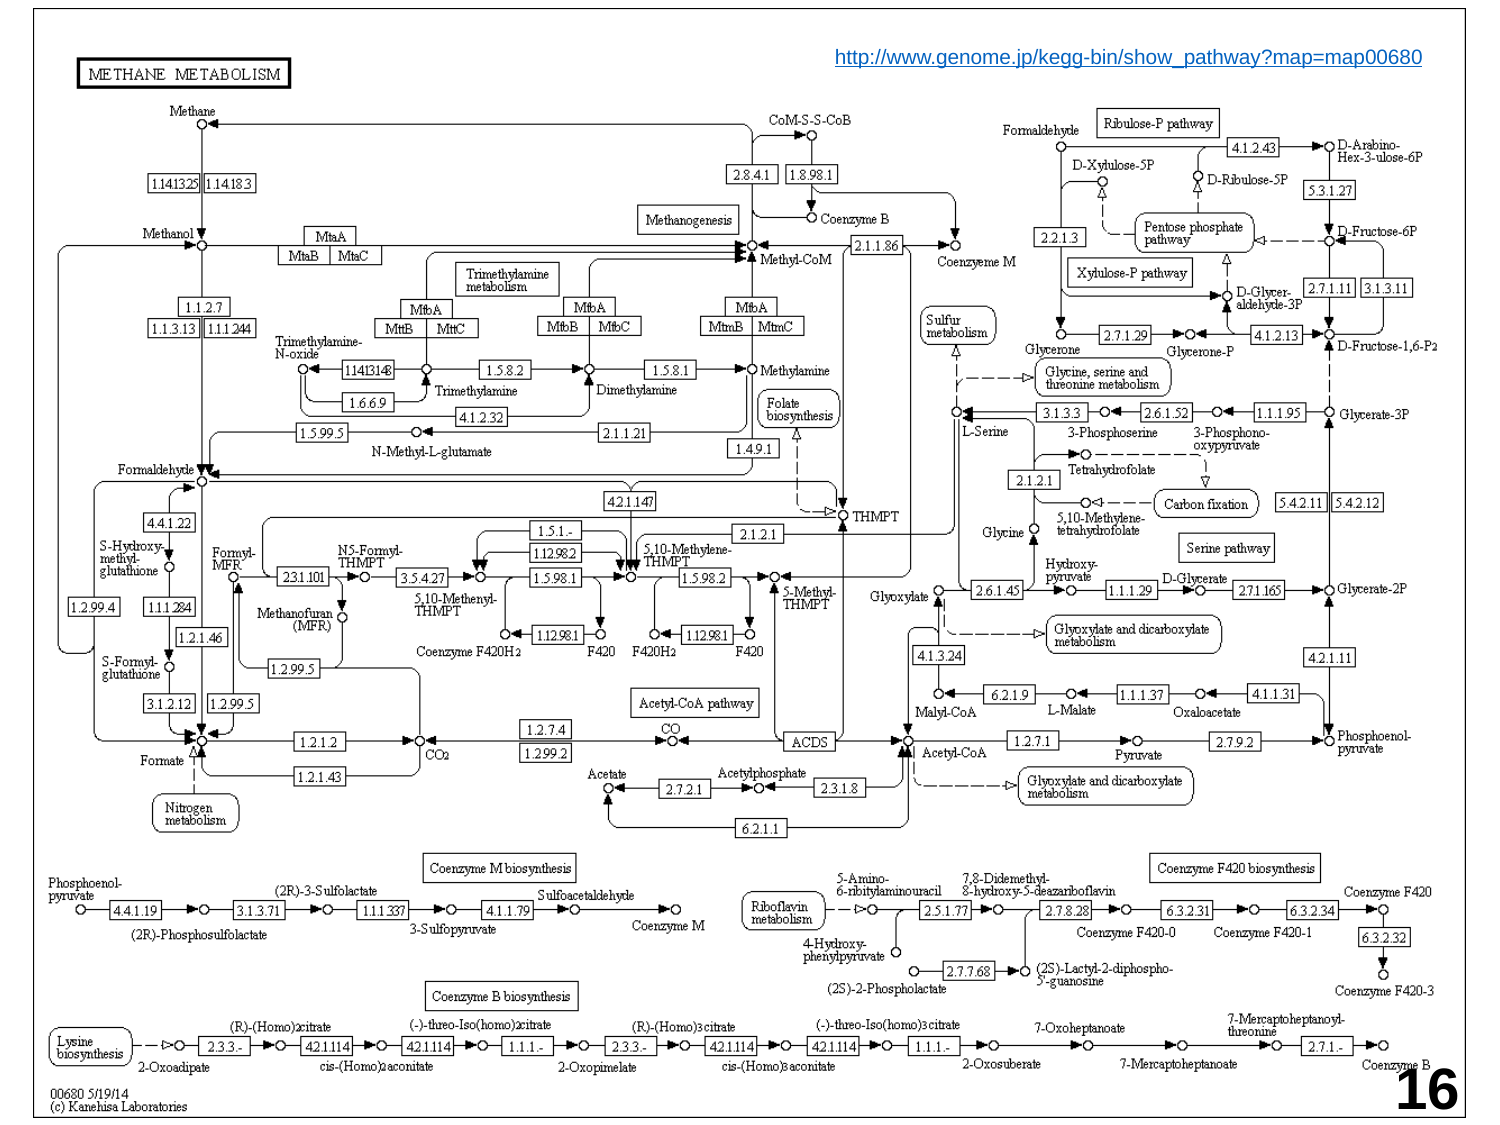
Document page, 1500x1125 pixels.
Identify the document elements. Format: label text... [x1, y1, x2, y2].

text_box 16 [1368, 1043, 1487, 1125]
picture [33, 8, 1466, 1118]
